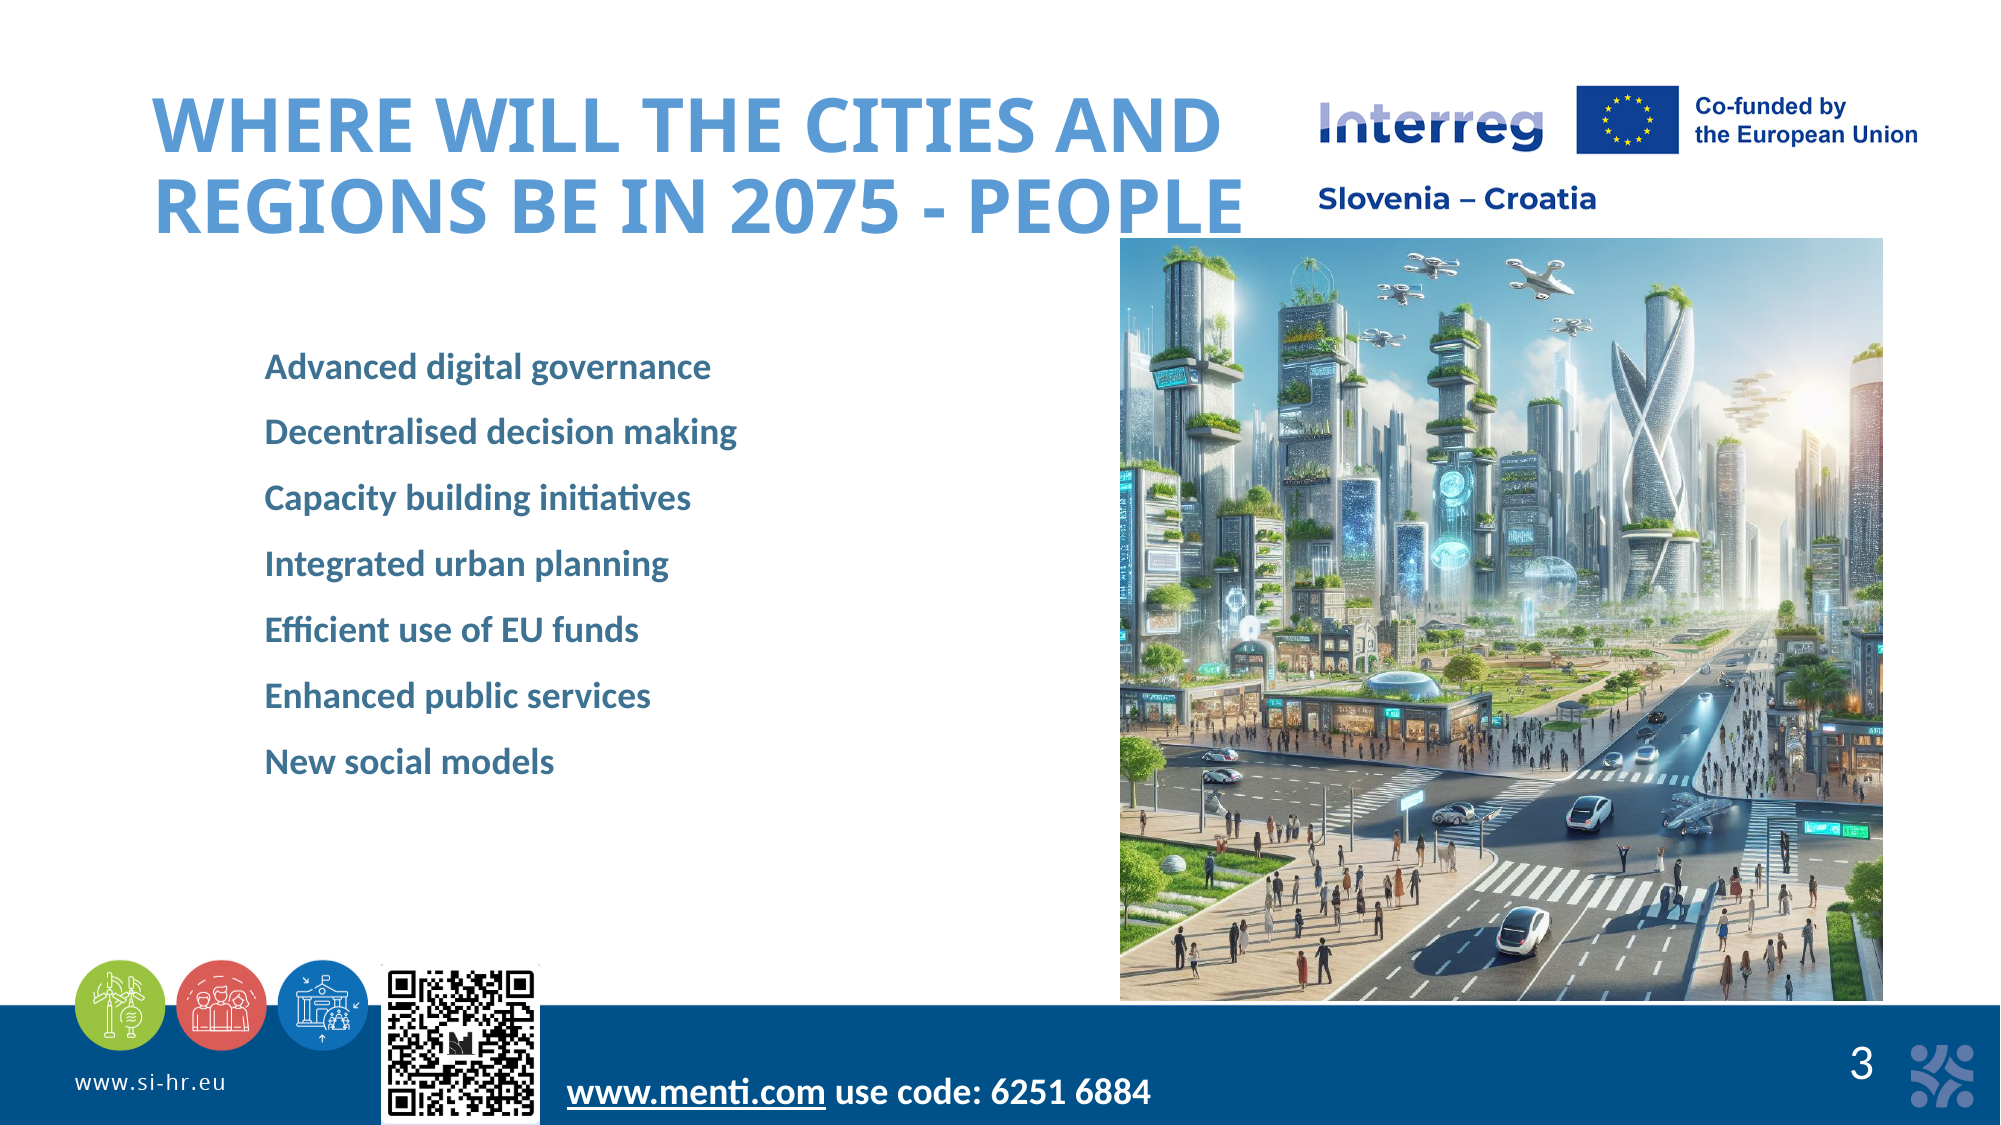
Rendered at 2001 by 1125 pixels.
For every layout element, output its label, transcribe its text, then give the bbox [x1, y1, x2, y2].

picture [0, 0, 2000, 1125]
text_box [157, 45, 1882, 264]
title WHERE WILL THE CITIES AND REGIONS BE IN 2075 - PEOPLE [137, 59, 1120, 278]
text_box Advanced digital governance Decentralised decision making Capacity building initiatives Integrated urban planning Efficient use of EU funds Enhanced public services New social models [137, 334, 1120, 981]
